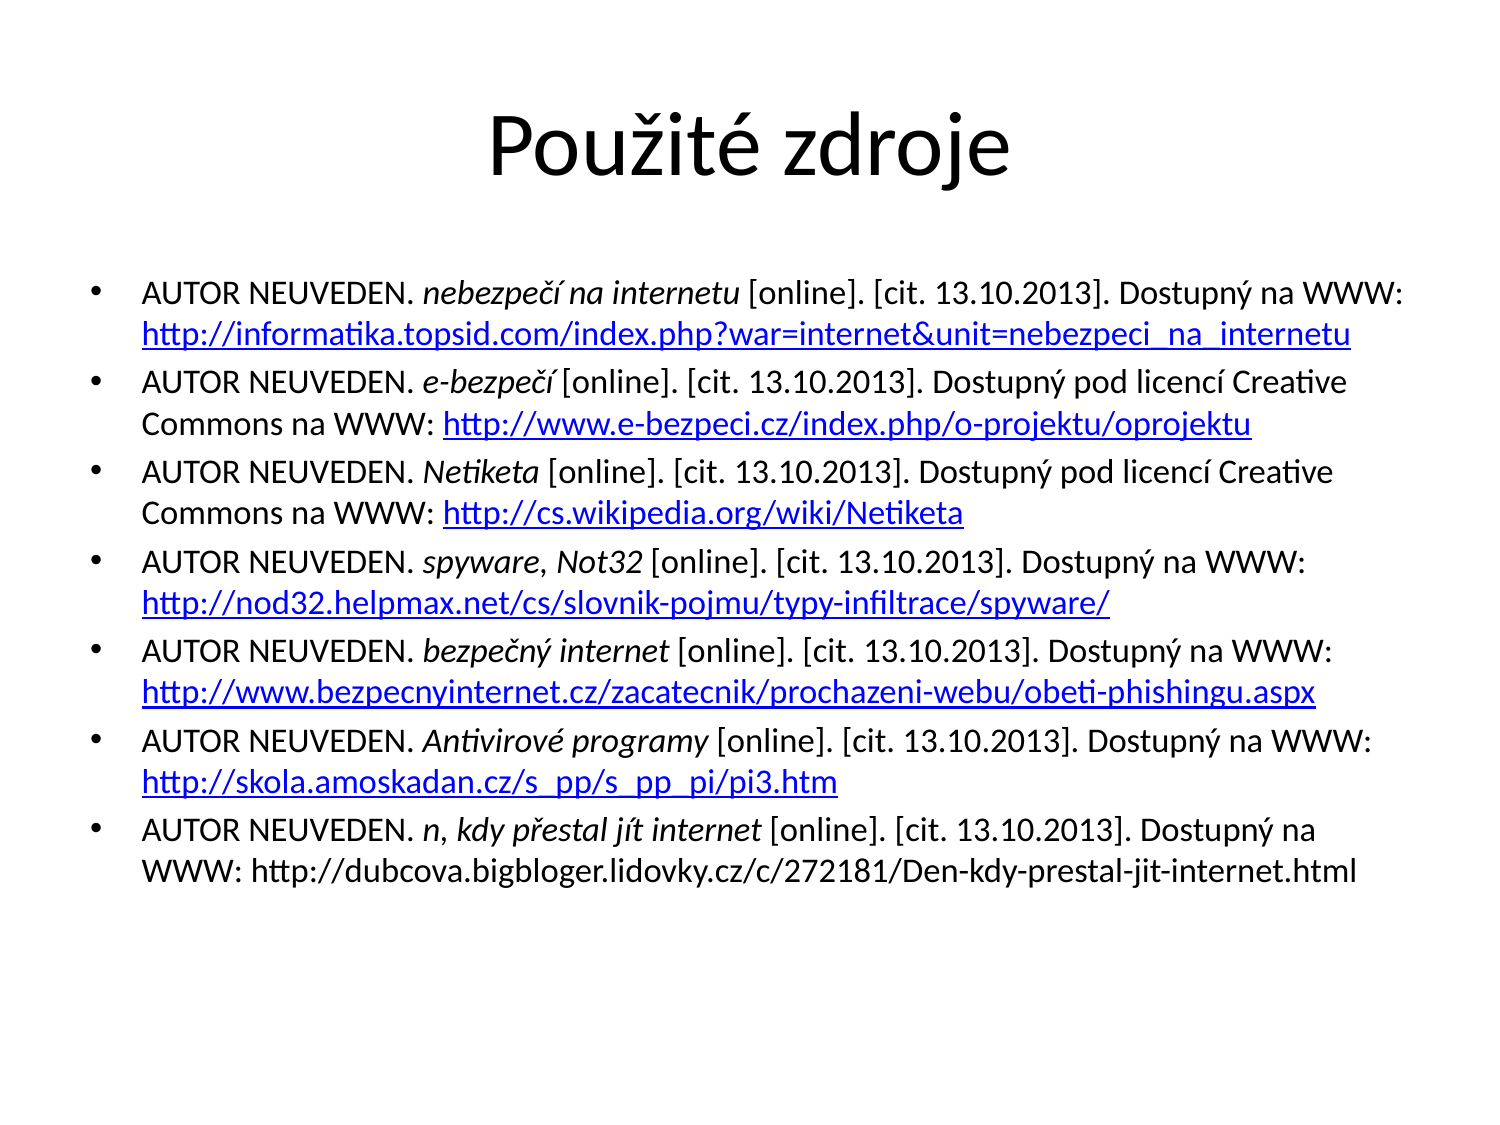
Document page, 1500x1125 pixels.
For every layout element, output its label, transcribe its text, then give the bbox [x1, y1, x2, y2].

title Použité zdroje [75, 45, 1425, 233]
list AUTOR NEUVEDEN. nebezpečí na internetu [online]. [cit. 13.10.2013]. Dostupný na WWW: http://informatika.topsid.com/index.php?war=internet&unit=nebezpeci_na_internetu AUTOR NEUVEDEN. e-bezpečí [online]. [cit. 13.10.2013]. Dostupný pod licencí Creative Commons na WWW: http://www.e-bezpeci.cz/index.php/o-projektu/oprojektu AUTOR NEUVEDEN. Netiketa [online]. [cit. 13.10.2013]. Dostupný pod licencí Creative Commons na WWW: http://cs.wikipedia.org/wiki/Netiketa AUTOR NEUVEDEN. spyware, Not32 [online]. [cit. 13.10.2013]. Dostupný na WWW: http://nod32.helpmax.net/cs/slovnik-pojmu/typy-infiltrace/spyware/ AUTOR NEUVEDEN. bezpečný internet [online]. [cit. 13.10.2013]. Dostupný na WWW: http://www.bezpecnyinternet.cz/zacatecnik/prochazeni-webu/obeti-phishingu.aspx AUTOR NEUVEDEN. Antivirové programy [online]. [cit. 13.10.2013]. Dostupný na WWW: http://skola.amoskadan.cz/s_pp/s_pp_pi/pi3.htm AUTOR NEUVEDEN. n, kdy přestal jít internet [online]. [cit. 13.10.2013]. Dostupný na WWW: http://dubcova.bigbloger.lidovky.cz/c/272181/Den-kdy-prestal-jit-internet.html [75, 262, 1425, 1005]
